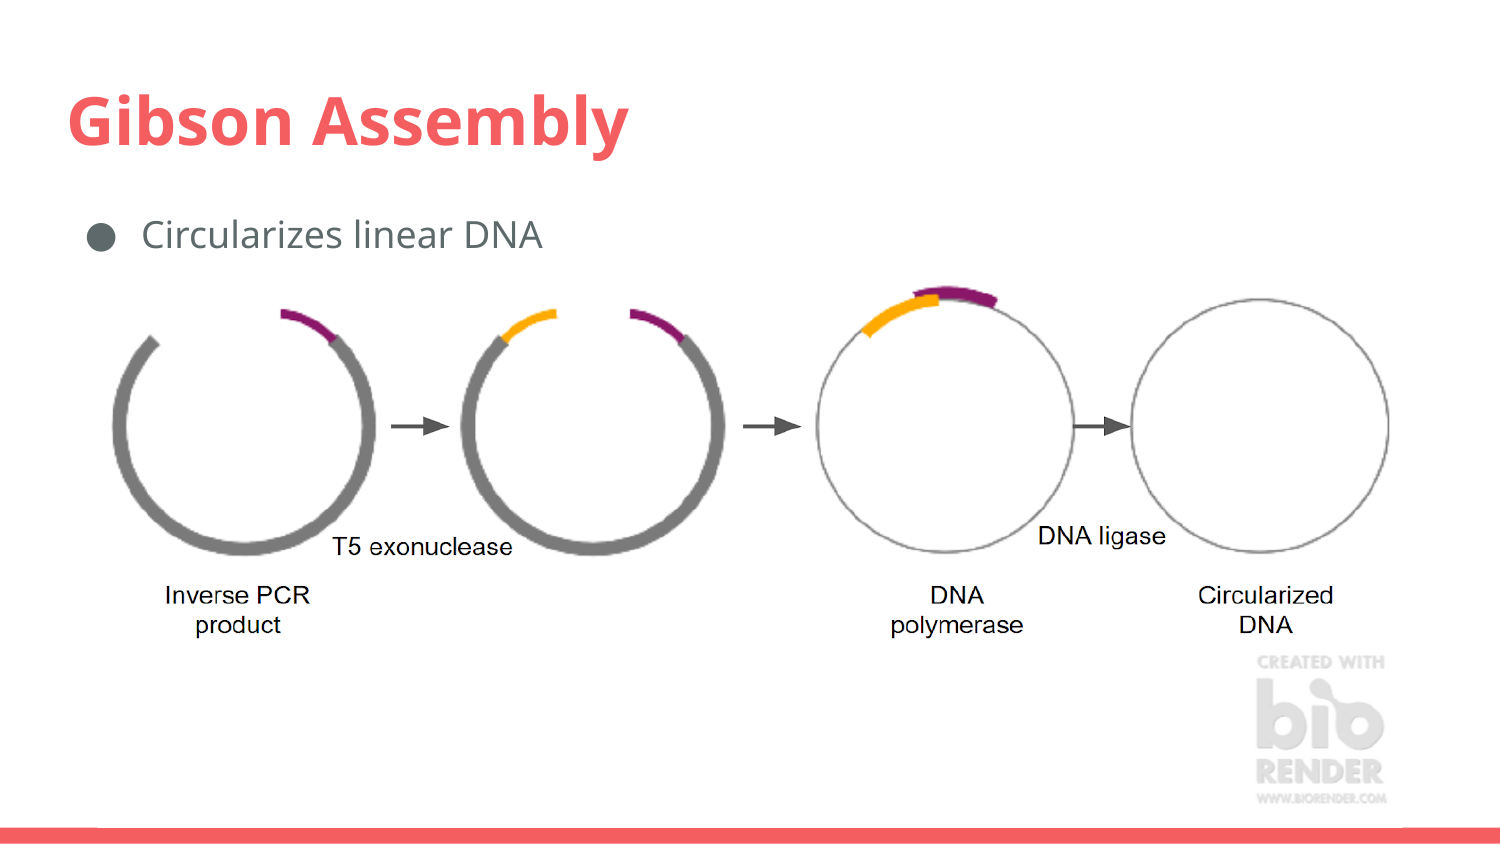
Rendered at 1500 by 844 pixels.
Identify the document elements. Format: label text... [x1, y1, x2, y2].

list Circularizes linear DNA [51, 189, 1449, 265]
picture [97, 264, 1403, 828]
title Gibson Assembly [51, 64, 1449, 167]
